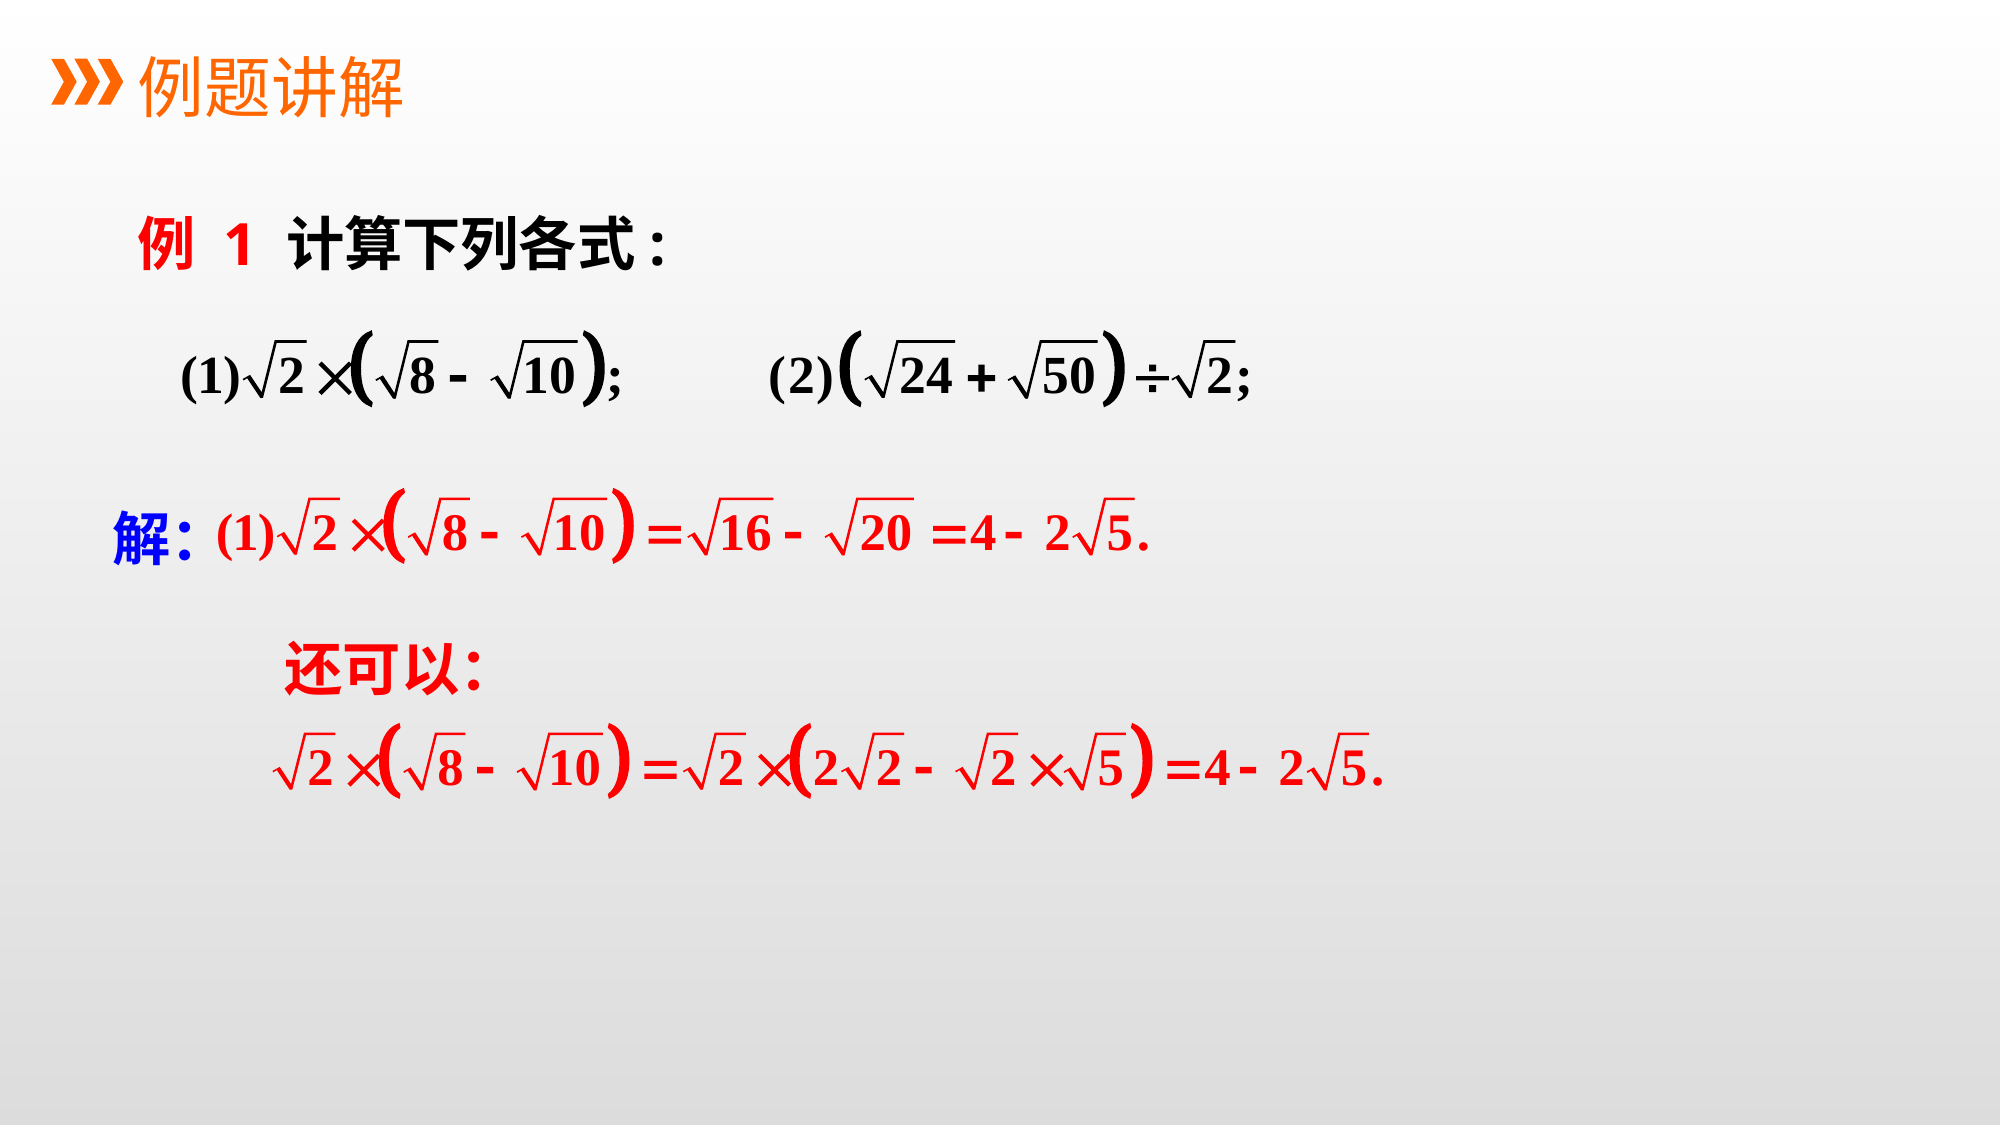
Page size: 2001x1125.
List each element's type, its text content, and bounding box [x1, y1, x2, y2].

text_box 还可以： [270, 590, 768, 710]
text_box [209, 479, 1160, 590]
text_box 解： [97, 459, 244, 580]
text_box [174, 322, 630, 434]
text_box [51, 38, 420, 135]
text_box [762, 322, 1258, 434]
text_box 例 1 计算下列各式: [123, 165, 688, 285]
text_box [263, 714, 1390, 825]
